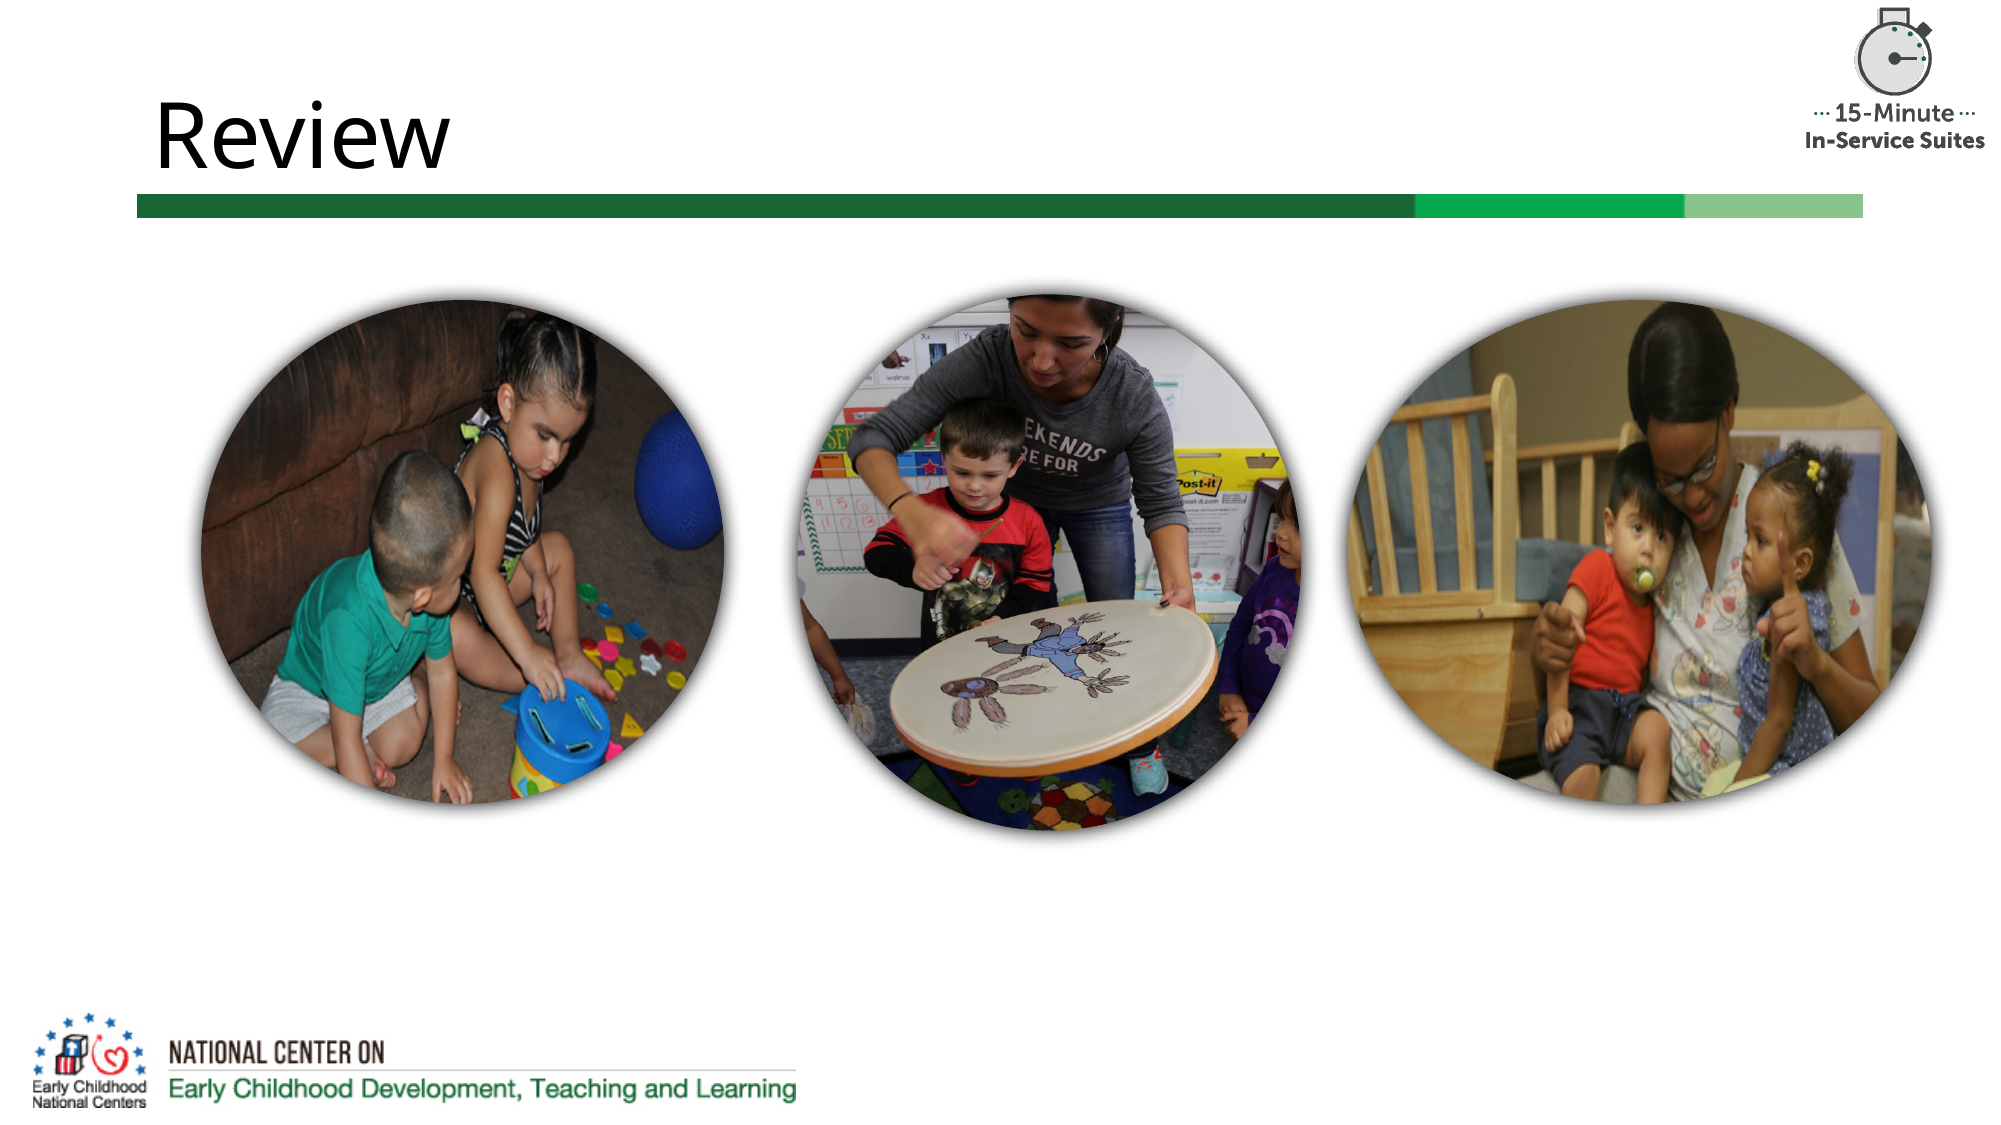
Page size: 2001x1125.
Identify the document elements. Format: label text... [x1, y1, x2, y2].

picture [1347, 300, 1932, 804]
picture [201, 300, 725, 804]
picture [1790, 0, 1999, 161]
picture [33, 1013, 796, 1108]
picture [797, 294, 1302, 831]
title Review [137, 59, 1863, 218]
